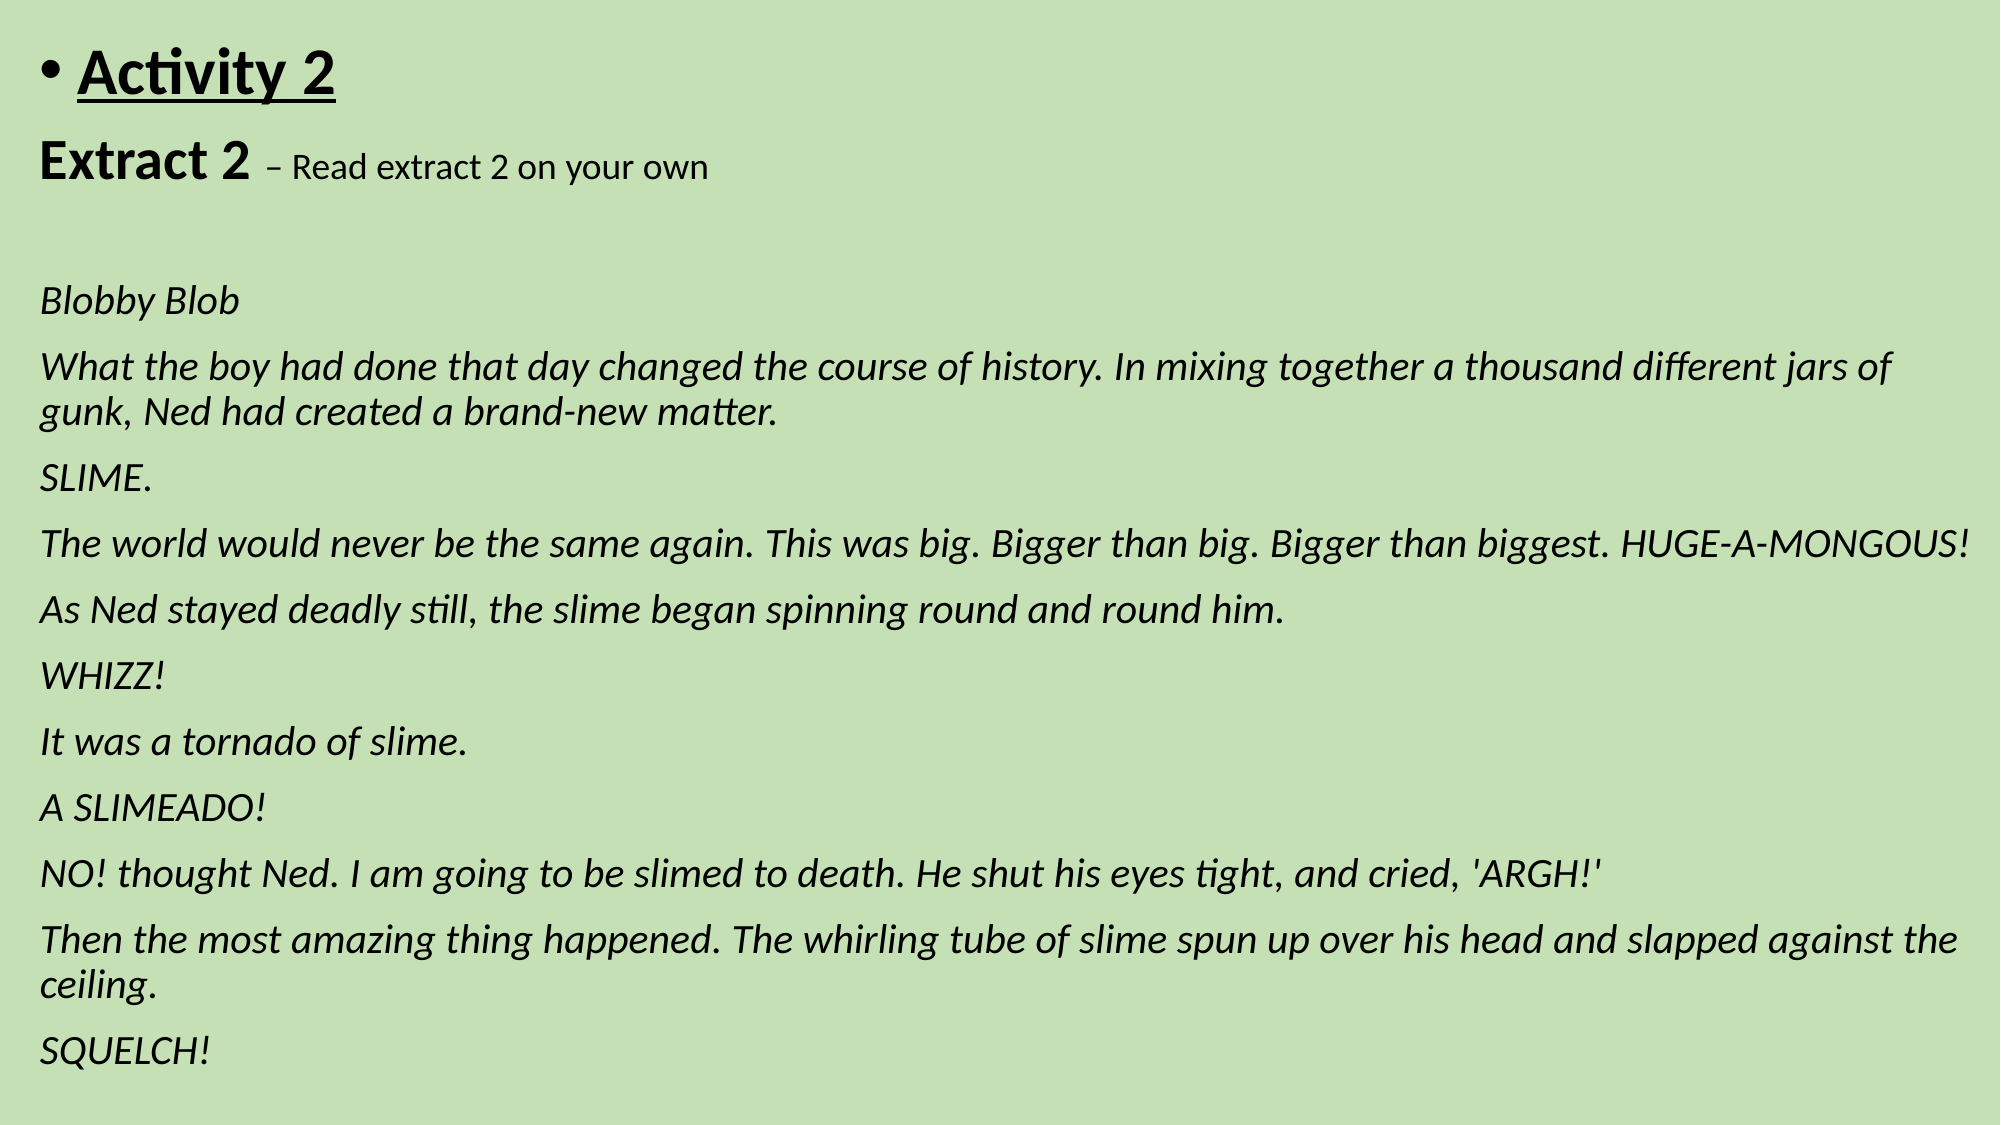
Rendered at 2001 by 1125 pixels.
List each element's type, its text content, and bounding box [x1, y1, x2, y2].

list Activity 2 Extract 2 – Read extract 2 on your own Blobby Blob What the boy had done that day changed the course of history. In mixing together a thousand different jars of gunk, Ned had created a brand-new matter. SLIME. The world would never be the same again. This was big. Bigger than big. Bigger than biggest. HUGE-A-MONGOUS! As Ned stayed deadly still, the slime began spinning round and round him. WHIZZ! It was a tornado of slime. A SLIMEADO! NO! thought Ned. I am going to be slimed to death. He shut his eyes tight, and cried, 'ARGH!' Then the most amazing thing happened. The whirling tube of slime spun up over his head and slapped against the ceiling. SQUELCH! [24, 28, 2000, 1125]
